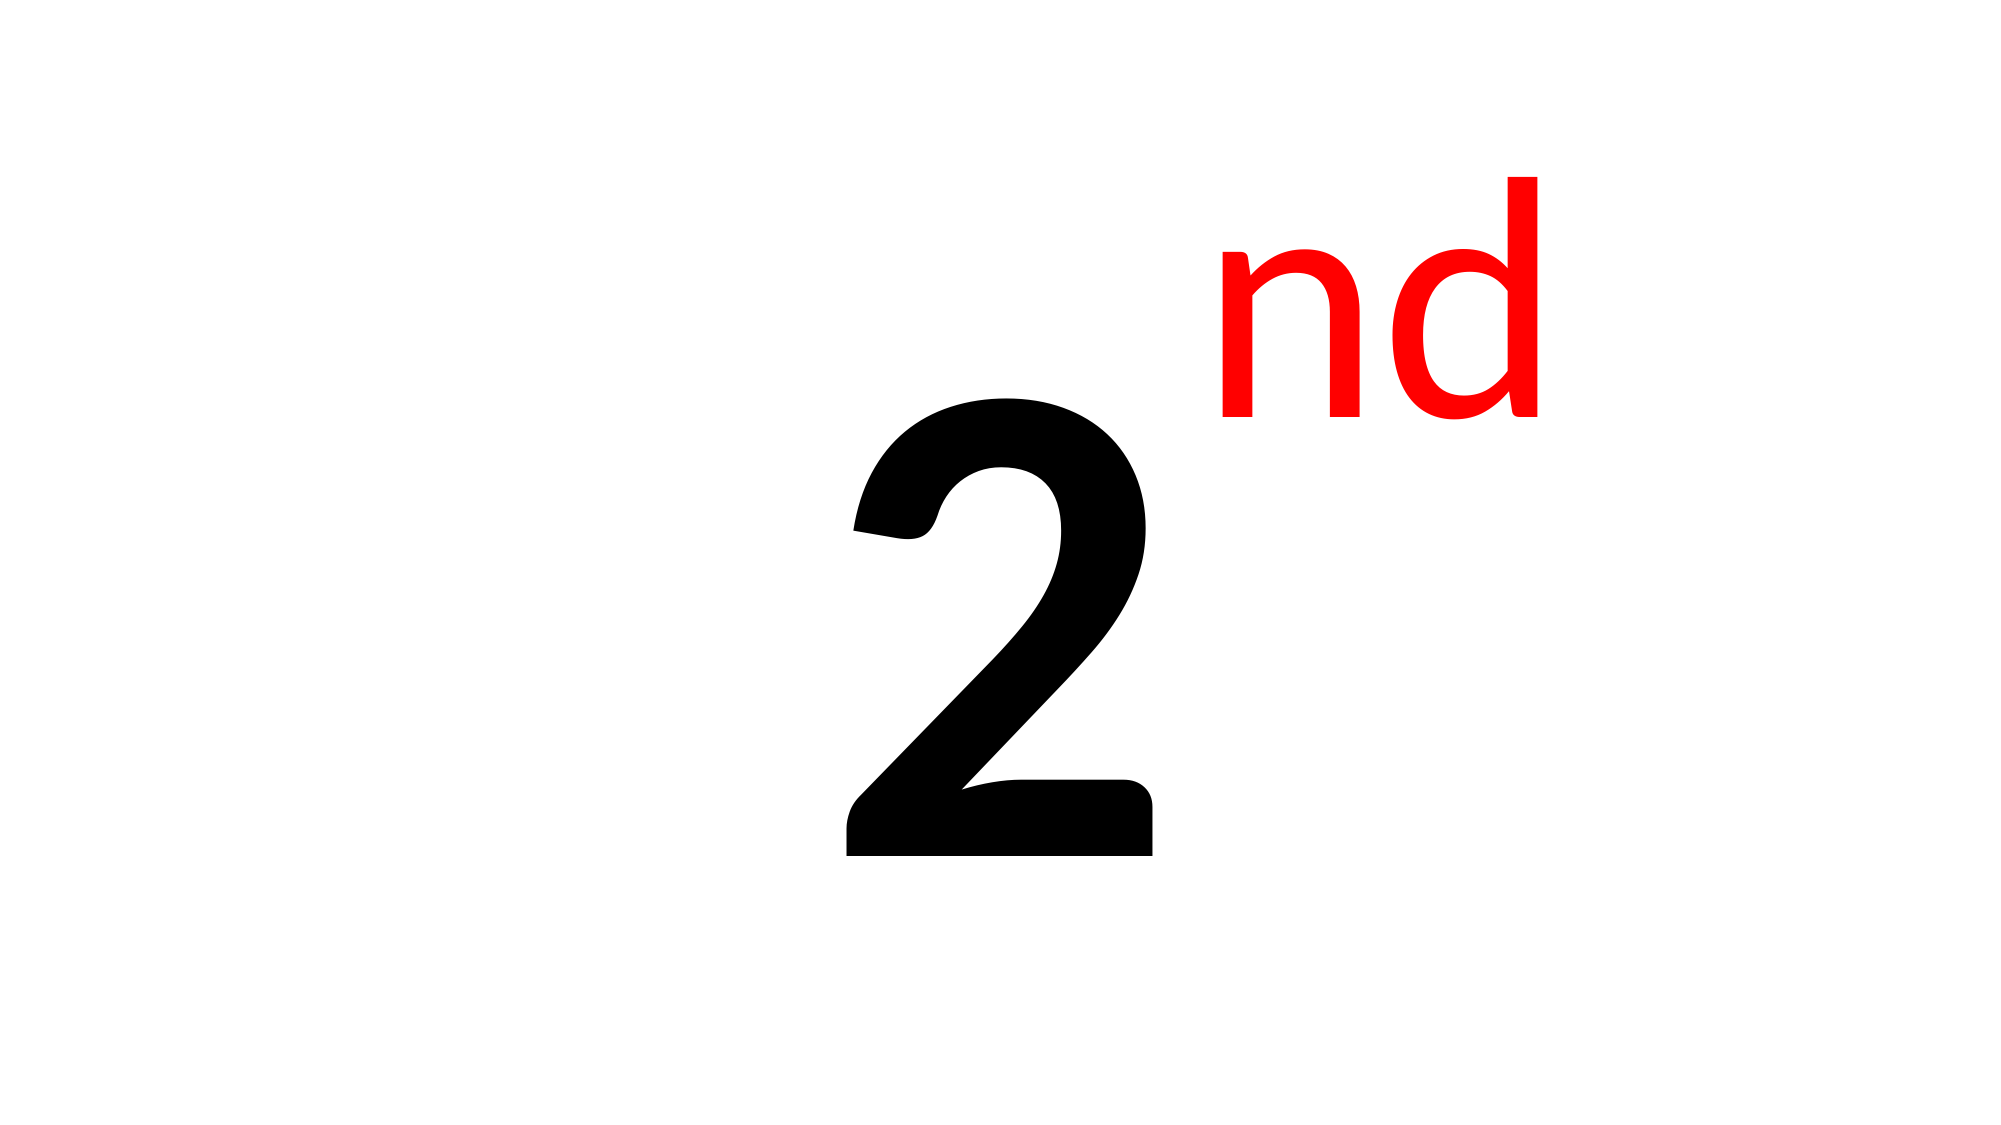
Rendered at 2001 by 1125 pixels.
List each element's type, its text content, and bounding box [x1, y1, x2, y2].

text_box nd [1184, 63, 1662, 494]
list 2 [137, 245, 1863, 1020]
